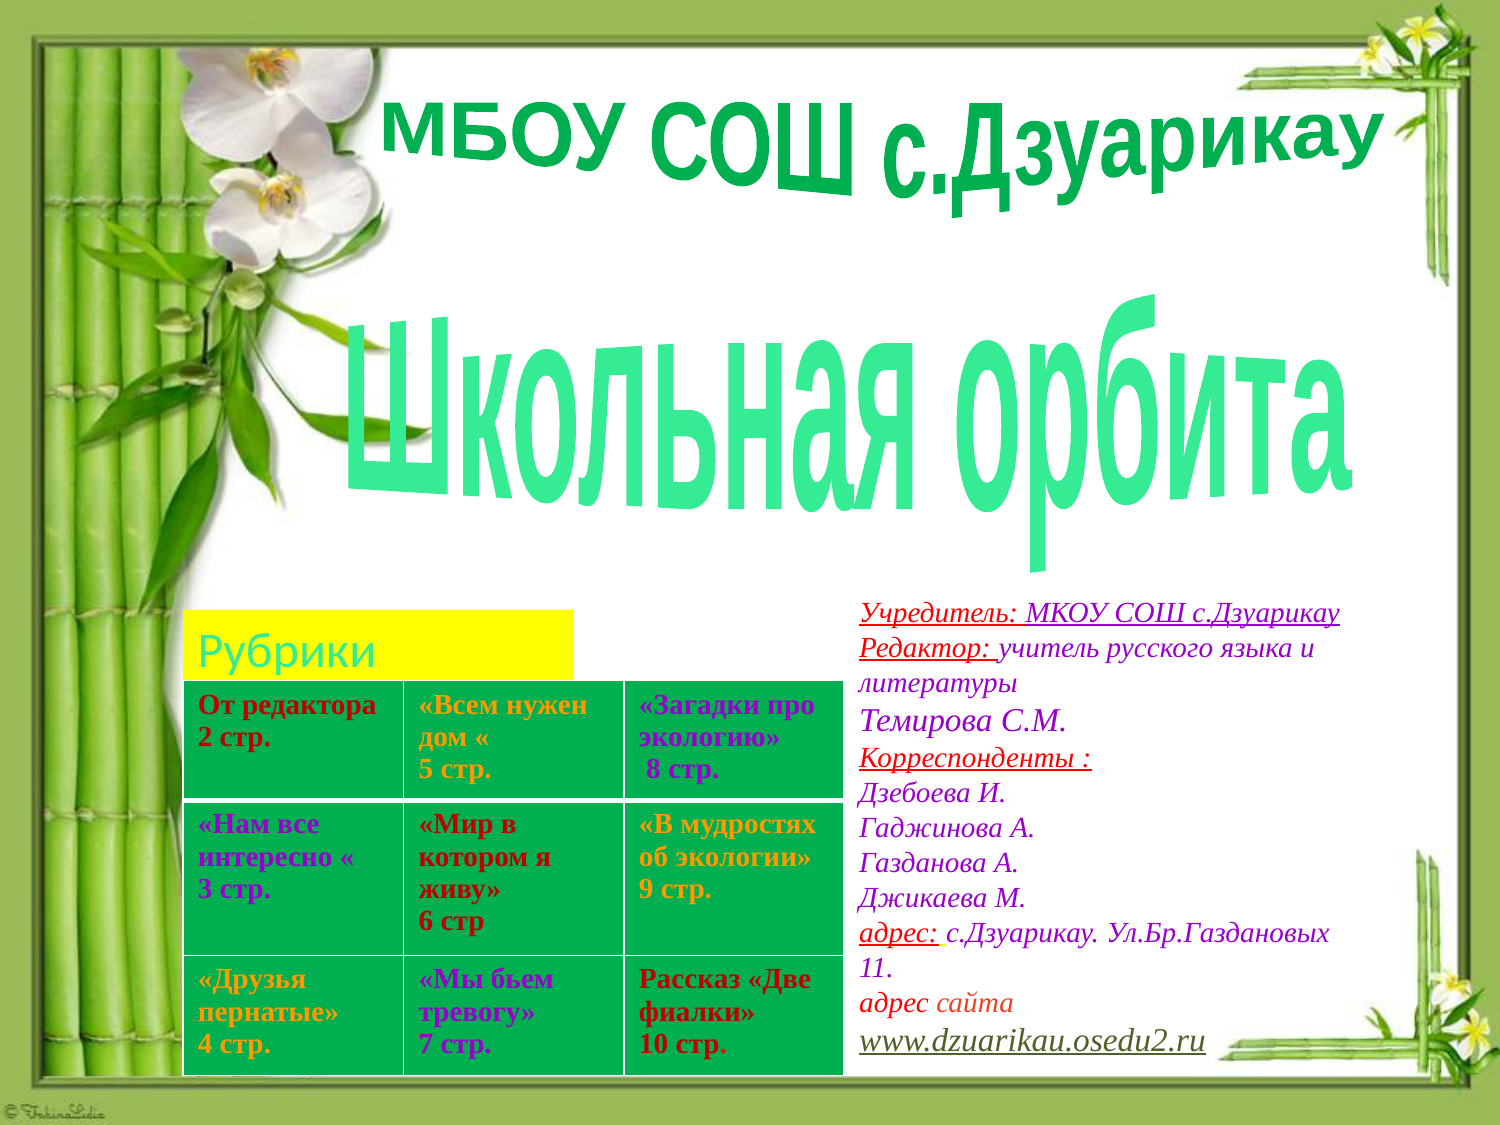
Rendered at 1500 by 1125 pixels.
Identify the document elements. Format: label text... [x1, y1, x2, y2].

table_header «Всем нужен дом « 5 стр. [404, 681, 623, 798]
table_cell «Друзья пернатые» 4 стр. [184, 956, 403, 1075]
picture [0, 0, 1500, 1125]
table_cell «Мы бьем тревогу» 7 стр. [404, 956, 623, 1075]
table_header «Загадки про экологию» 8 стр. [625, 681, 843, 798]
table_cell Рассказ «Две фиалки» 10 стр. [625, 956, 843, 1075]
table_header От редактора 2 стр. [184, 681, 403, 798]
text_box Учредитель: МКОУ СОШ с.Дзуарикау Редактор: учитель русского языка и литературы Темирова С.М. Корреспонденты : Дзебоева И. Гаджинова А. Газданова А. Джикаева М. адрес: с.Дзуарикау. Ул.Бр.Газдановых 11. адрес сайта www.dzuarikau.osedu2.ru [844, 586, 1376, 1066]
table_cell «В мудростях об экологии» 9 стр. [625, 803, 843, 955]
table_cell «Мир в котором я живу» 6 стр [404, 803, 623, 955]
table_cell «Нам все интересно « 3 стр. [184, 803, 403, 955]
text_box Рубрики [183, 609, 573, 680]
